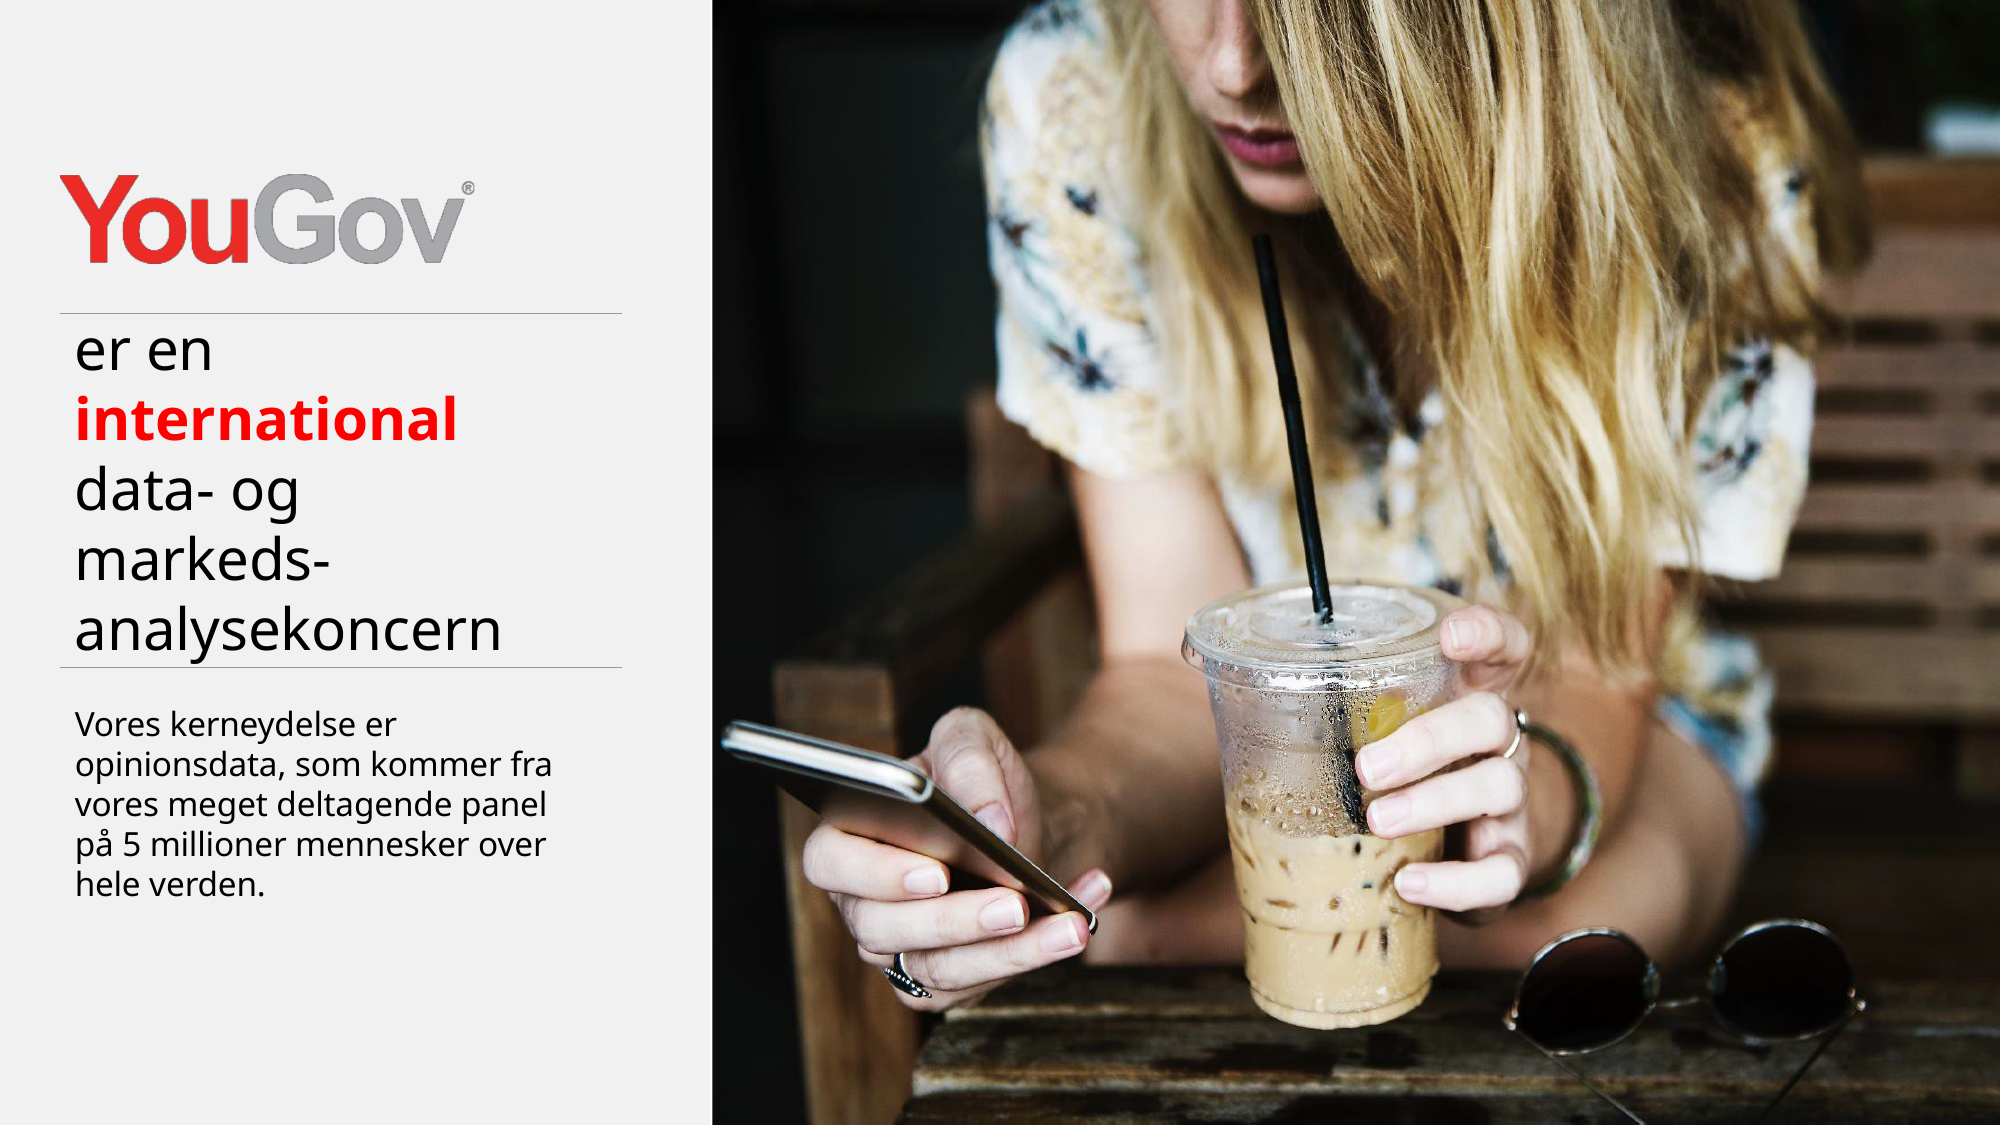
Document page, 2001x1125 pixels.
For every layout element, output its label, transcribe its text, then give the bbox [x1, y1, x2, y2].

text_box Vores kerneydelse er opinionsdata, som kommer fra vores meget deltagende panel på 5 millioner mennesker over hele verden. [72, 701, 557, 904]
text_box [59, 174, 475, 264]
text_box [712, 0, 2000, 1125]
title er en international data- og markeds-analysekoncern [72, 314, 570, 663]
text_box [0, 0, 711, 1125]
